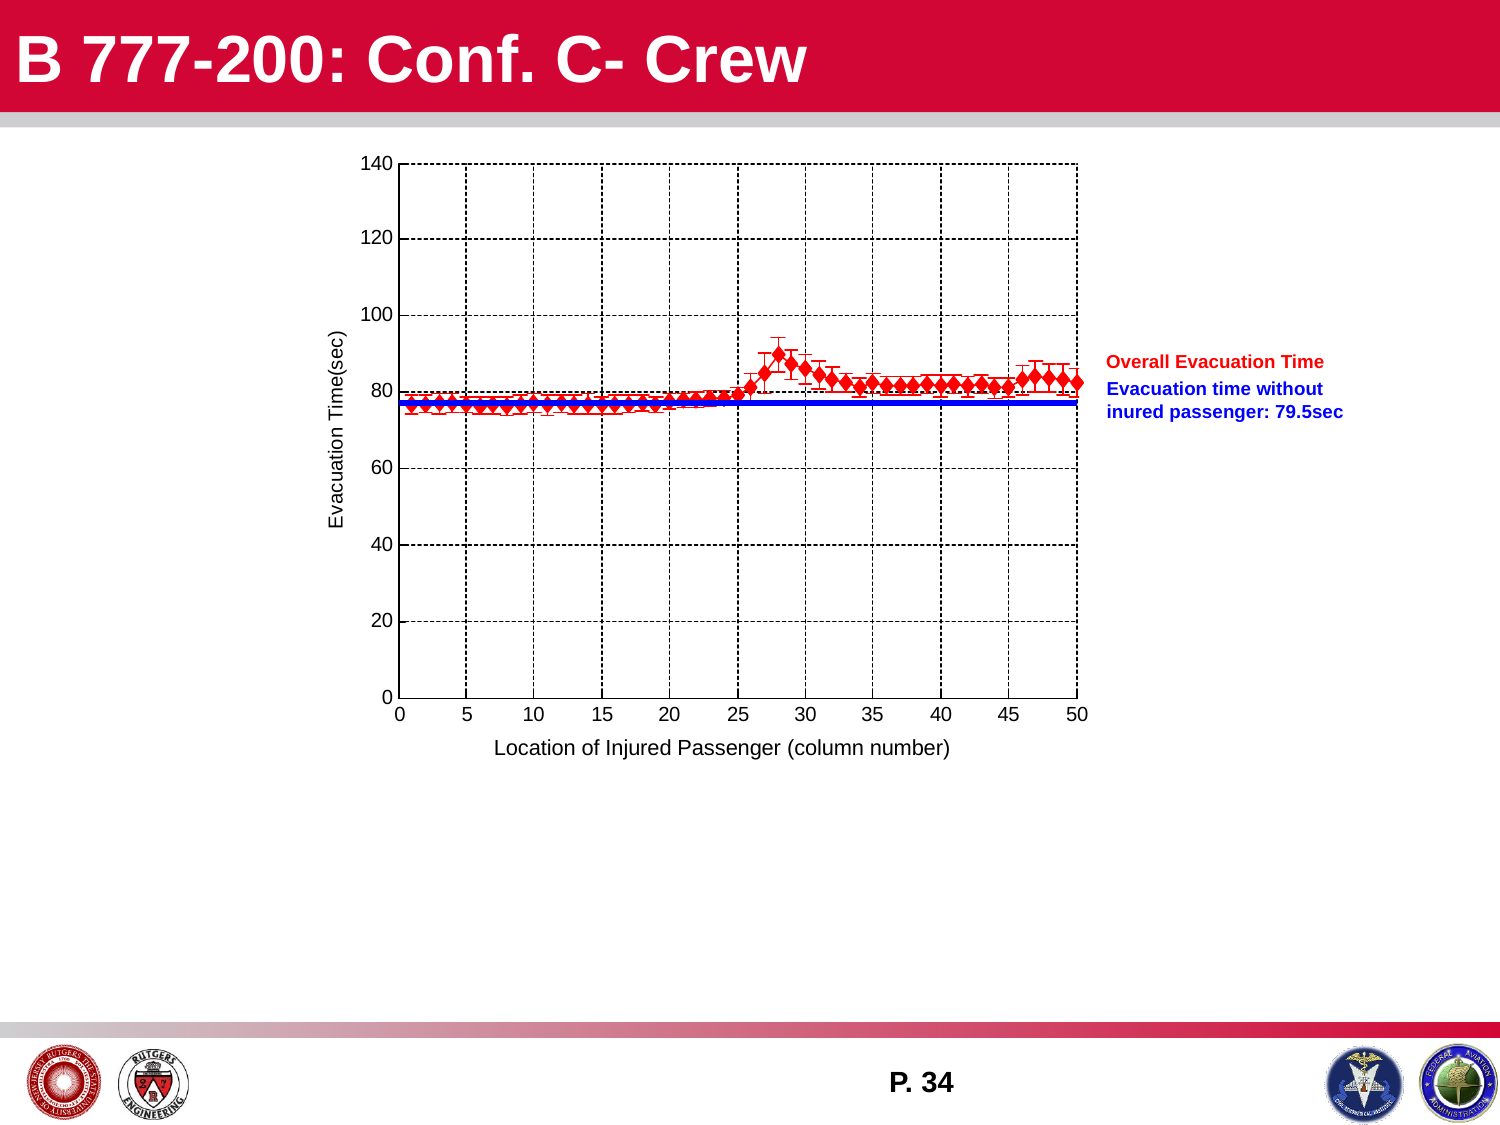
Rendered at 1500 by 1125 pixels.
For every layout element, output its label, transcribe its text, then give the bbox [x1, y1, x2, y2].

picture [117, 1048, 189, 1120]
text_box Overall Evacuation Time [1166, 341, 1436, 380]
picture [1324, 1044, 1404, 1125]
text_box Evacuation time without inured passenger: 79.5sec [1166, 369, 1367, 430]
slide_number P. 34 [859, 1060, 984, 1117]
picture [1416, 1041, 1500, 1125]
title B 777-200: Conf. C- Crew [0, 0, 1500, 112]
picture [25, 1043, 102, 1122]
picture [284, 113, 1161, 771]
